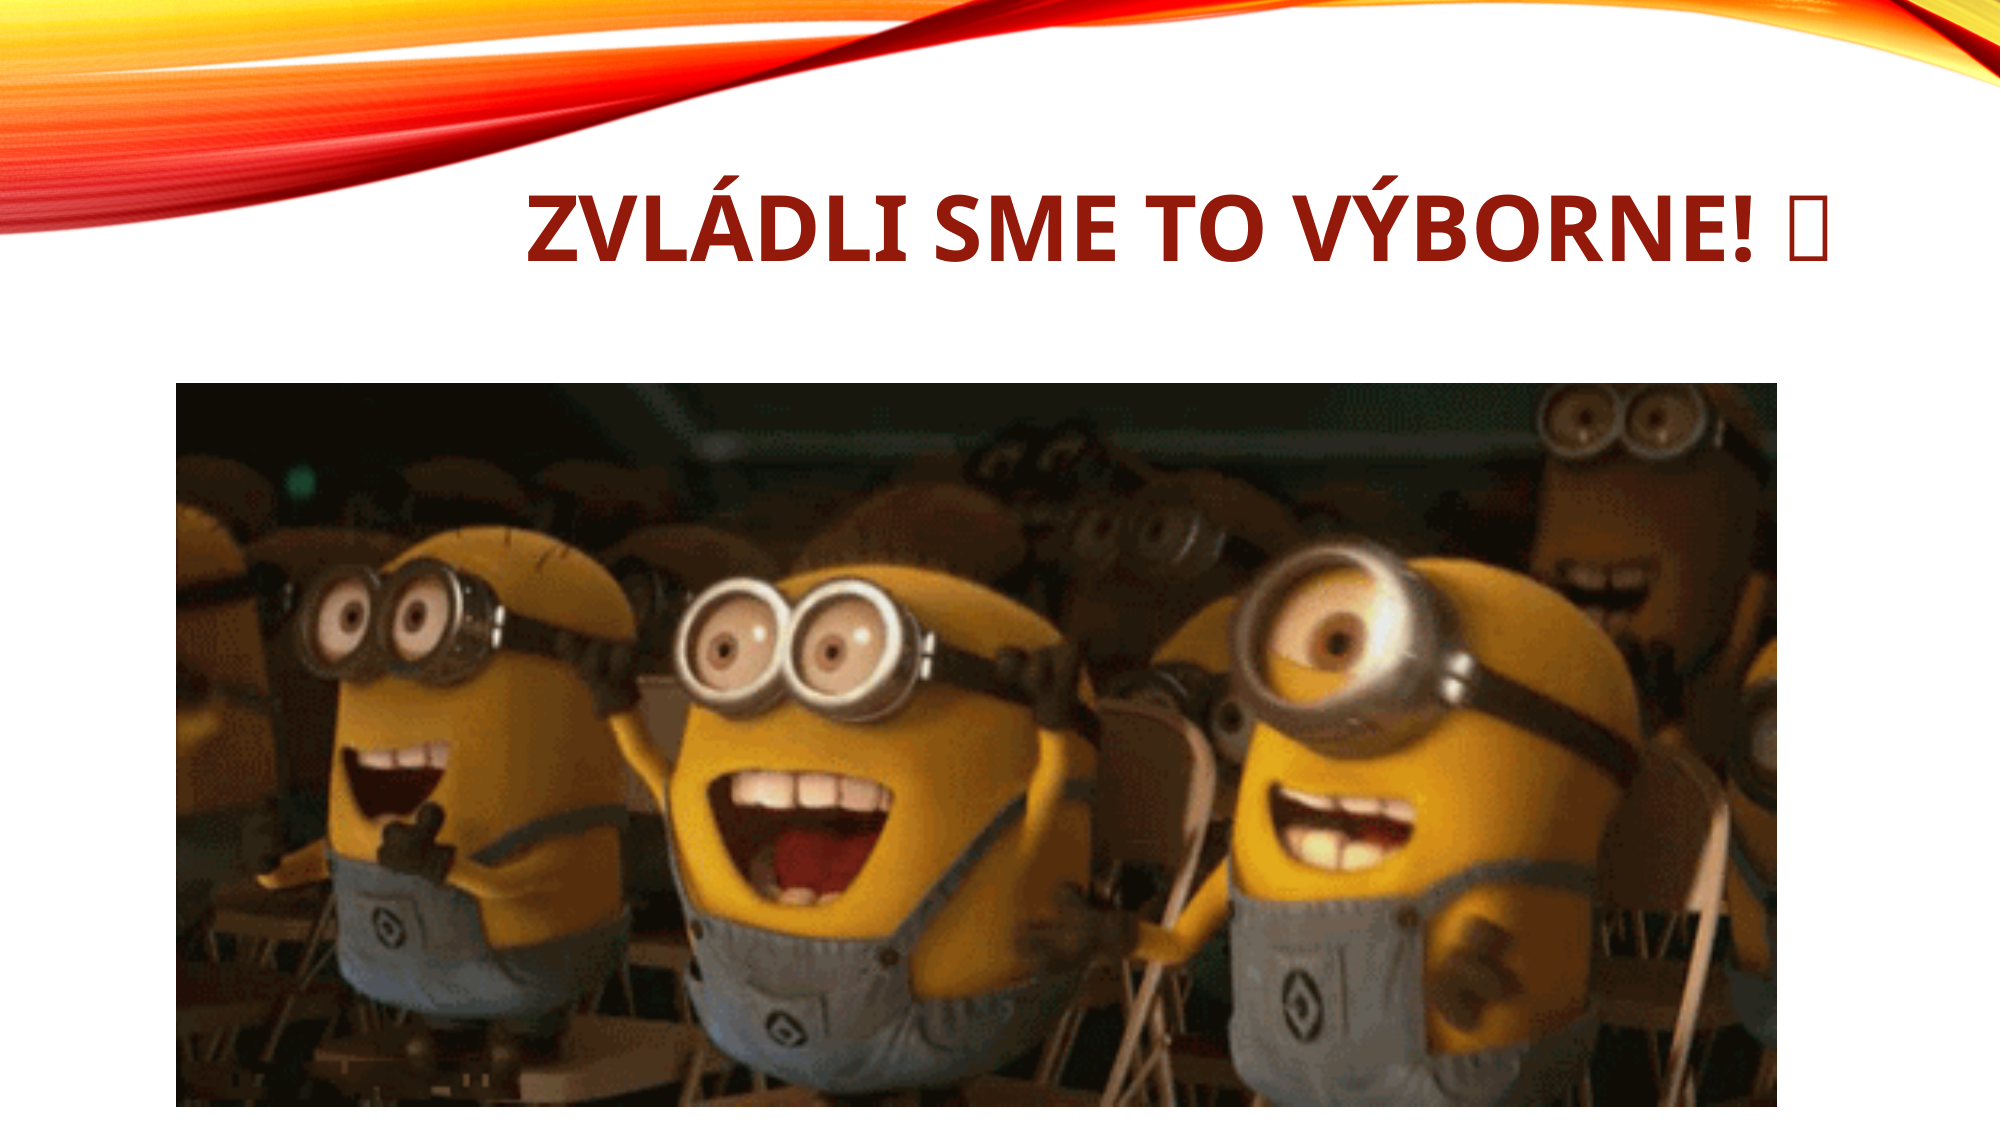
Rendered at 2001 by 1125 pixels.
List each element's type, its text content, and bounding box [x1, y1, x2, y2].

picture [0, 0, 2000, 237]
picture [176, 383, 1777, 1107]
title Zvládli sme to výborne!  [474, 125, 1888, 338]
